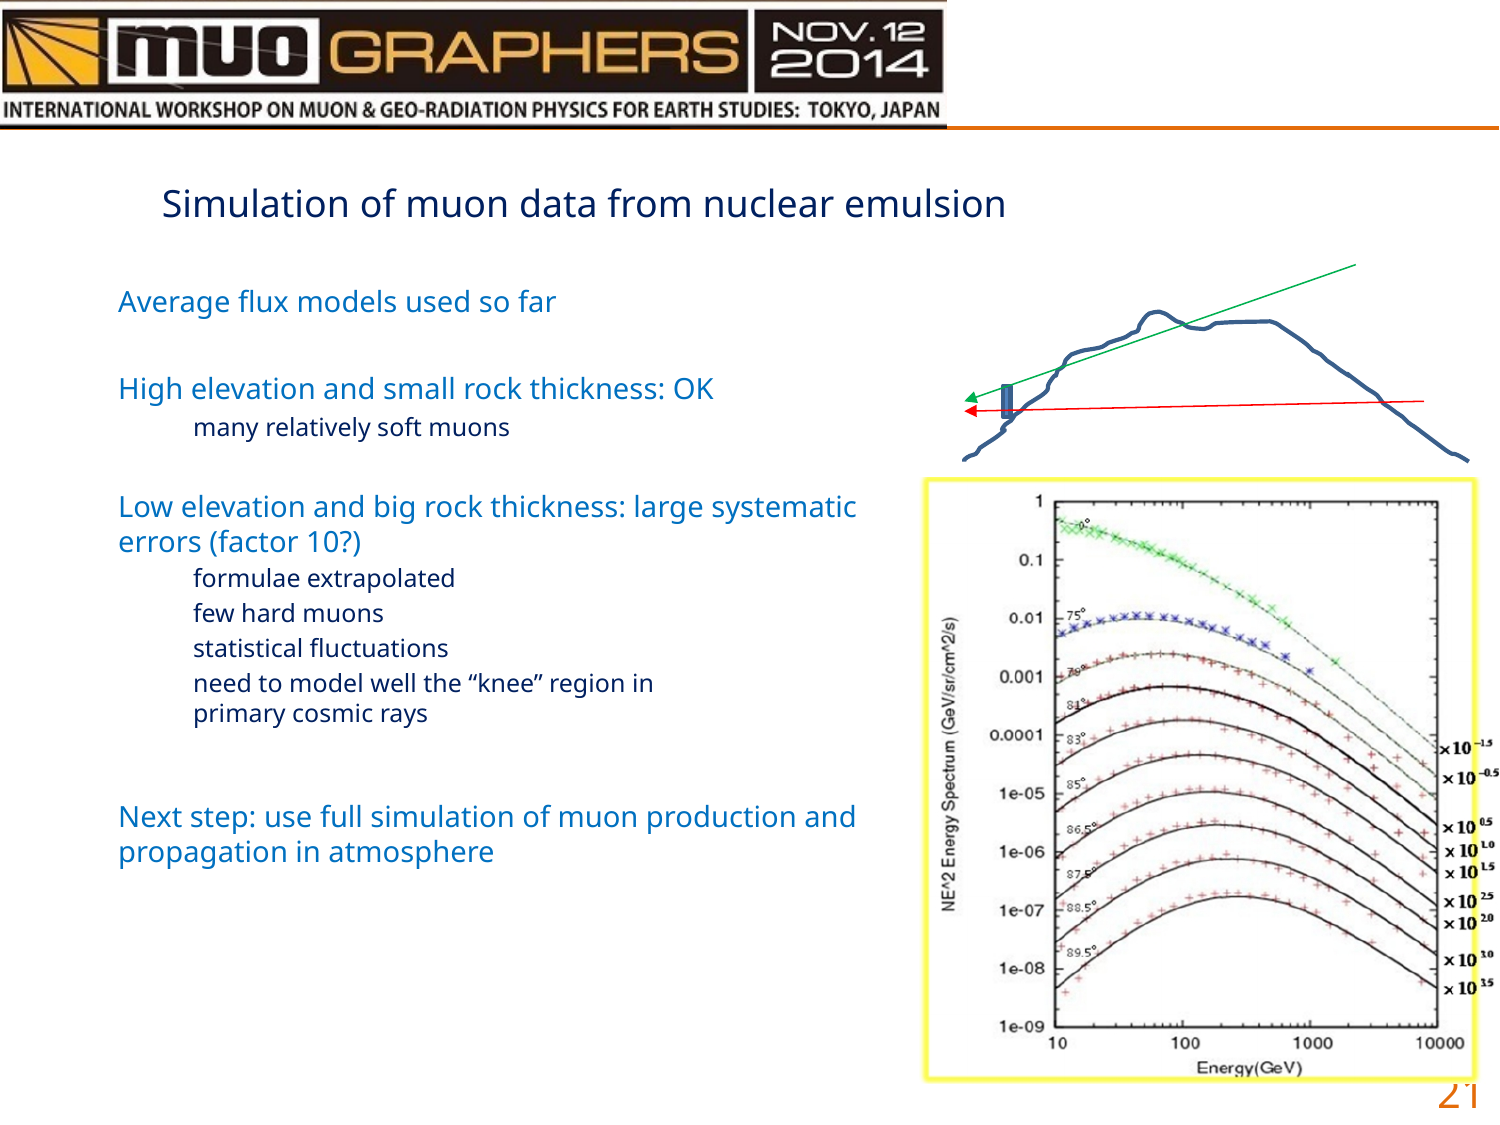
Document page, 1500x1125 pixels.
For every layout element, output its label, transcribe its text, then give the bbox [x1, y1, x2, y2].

slide_number 21 [1149, 1092, 1500, 1125]
picture [919, 477, 1500, 1085]
text_box Average flux models used so far High elevation and small rock thickness: OK many relatively soft muons Low elevation and big rock thickness: large systematic errors (factor 10?) formulae extrapolated few hard muons statistical fluctuations need to model well the “knee” region in primary cosmic rays Next step: use full simulation of muon production and propagation in atmosphere [103, 276, 920, 990]
text_box Simulation of muon data from nuclear emulsion [147, 172, 1023, 233]
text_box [963, 264, 1356, 400]
picture [0, 0, 948, 129]
text_box [962, 421, 1470, 464]
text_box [964, 400, 1425, 412]
text_box [1361, 381, 1383, 399]
